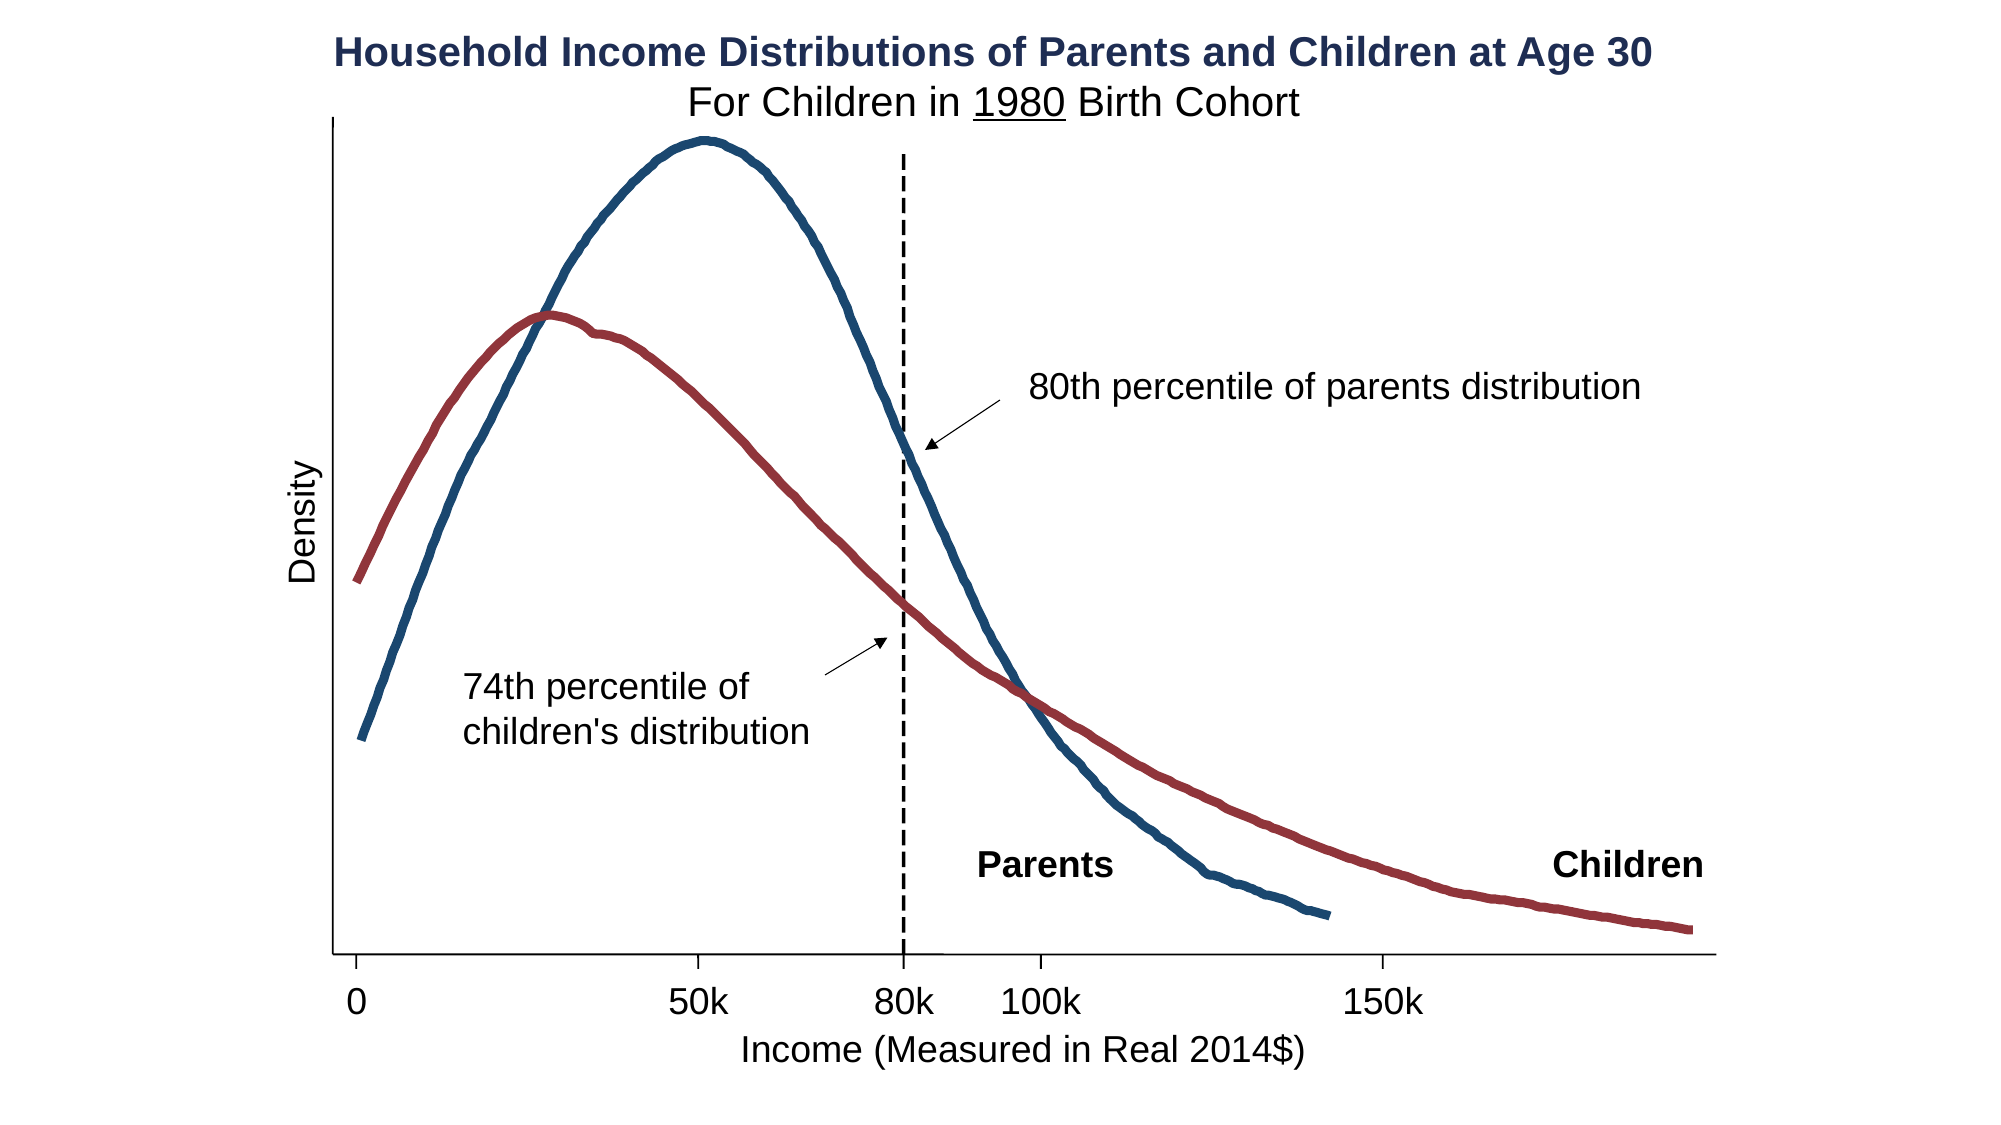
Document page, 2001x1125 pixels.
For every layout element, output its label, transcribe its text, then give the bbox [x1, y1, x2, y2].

text_box Household Income Distributions of Parents and Children at Age 30 For Children in 1980 Birth Cohort [249, 24, 1738, 126]
text_box Income (Measured in Real 2014$) [740, 1025, 1307, 1071]
text_box 80k [873, 977, 935, 1023]
text_box 100k [1000, 977, 1082, 1023]
text_box 74th percentile of children's distribution [462, 662, 875, 753]
text_box [356, 315, 1693, 930]
text_box [333, 126, 1717, 954]
text_box Children [1552, 839, 1705, 885]
text_box 150k [1342, 977, 1424, 1023]
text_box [924, 399, 1000, 450]
text_box 80th percentile of parents distribution [1028, 362, 1643, 408]
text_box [824, 637, 888, 675]
text_box Parents [976, 839, 1115, 885]
text_box [249, 17, 1750, 1108]
text_box [543, 140, 1027, 696]
text_box Density [277, 460, 323, 586]
text_box 0 [346, 977, 368, 1023]
text_box [360, 598, 1330, 917]
text_box 50k [668, 977, 729, 1023]
